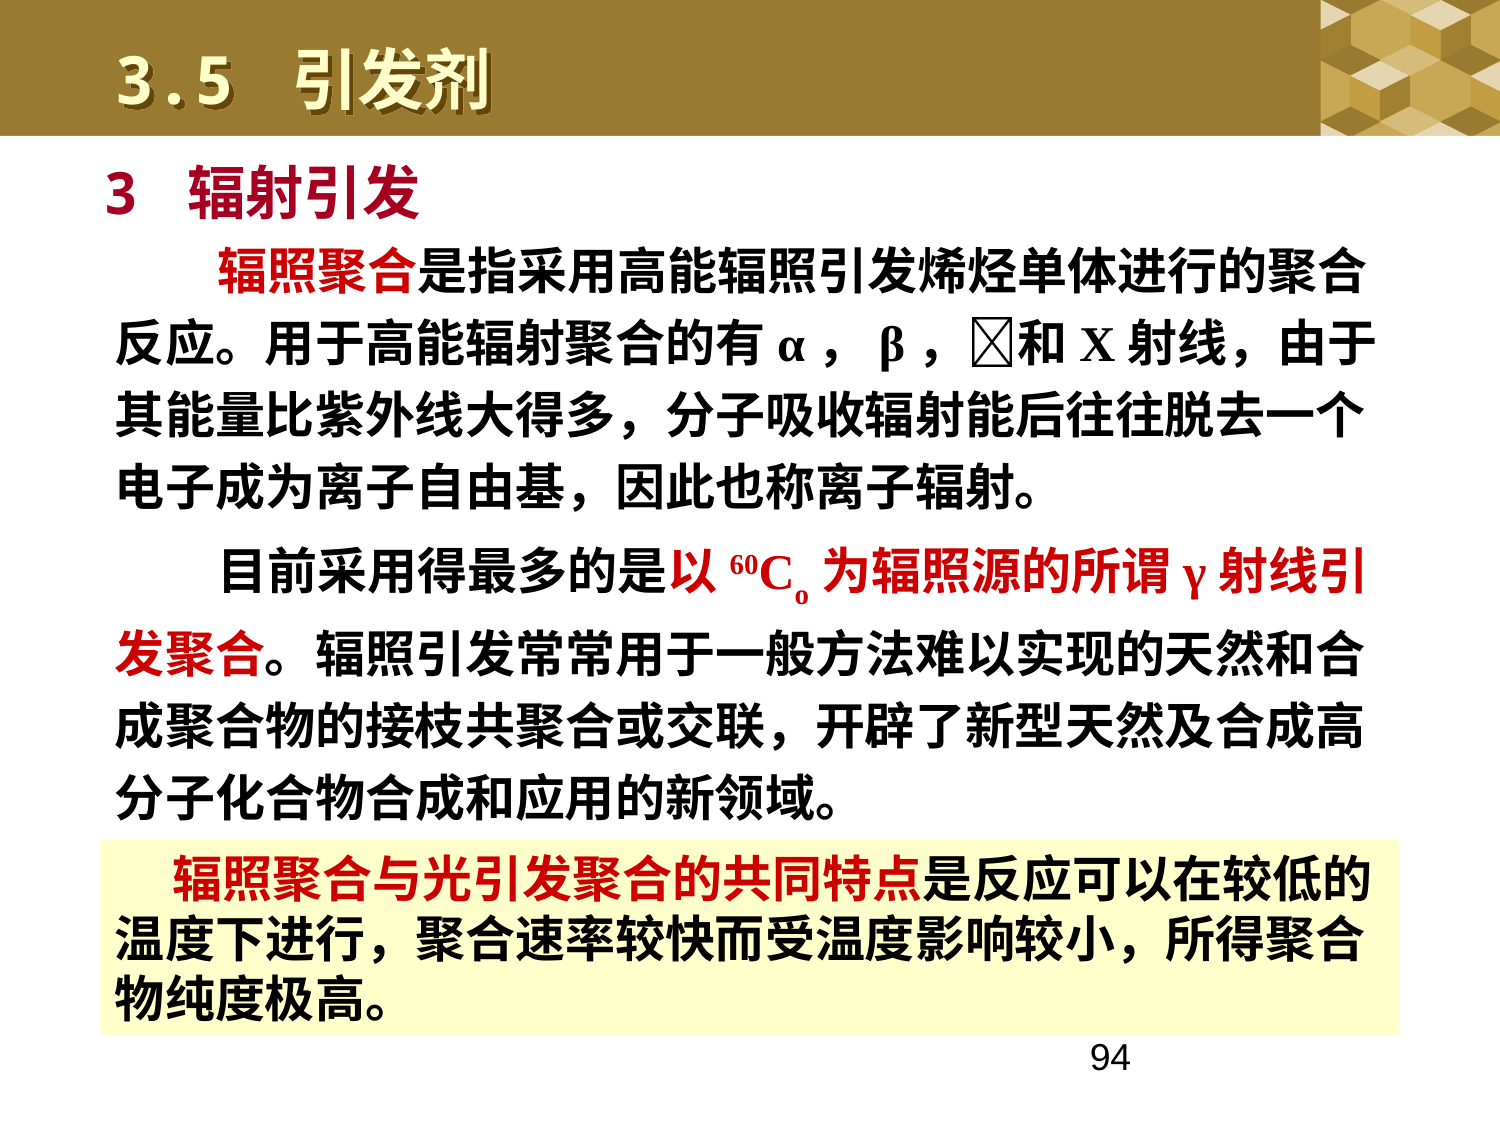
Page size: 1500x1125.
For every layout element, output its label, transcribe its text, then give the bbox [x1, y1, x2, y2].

text_box 辐照聚合是指采用高能辐照引发烯烃单‍体进行的聚合反应。用于高能辐射聚合的有α，β，和X射线，由于其能量比紫外线大得多，分子吸收辐射能后往往脱去一个电子成为离子自由基，因此也称离子辐射。 目前采用得最多的是以60Co为辐照源的所谓γ射线引发聚合。辐照引发常常用于一般方法难以实现的天然和合成聚合物的接枝共聚合或交联，开辟了新型天然及合成高分子化合物合成和应用的新领域。 [100, 219, 1400, 609]
text_box [100, 609, 1413, 685]
text_box 3 辐射引发 [88, 148, 436, 234]
slide_number 94 [1074, 1025, 1425, 1100]
text_box 3.5 引发剂 [100, 30, 693, 126]
text_box 辐照聚合与光引发聚合的共同特点是反应可以在较低的温度下进行，聚合速率较快而受温度影响较小，所得聚合物纯度极高。 [100, 840, 1400, 1035]
text_box 辐照聚合是指采用高能辐照引发烯烃单‍体进行的聚合反应。用于高能辐射聚合的有α，β，和X射线，由于其能量比紫外线大得多，分子吸收辐射能后往往脱去一个电子成为离子自由基，因此也称离子辐射。 目前采用得最多的是以60Co为辐照源的所谓γ射线引发聚合。辐照引发常常用于一般方法难以实现的天然和合成聚合物的接枝共聚合或交联，开辟了新型天然及合成高分子化合物合成和应用的新领域。 [100, 685, 1400, 834]
